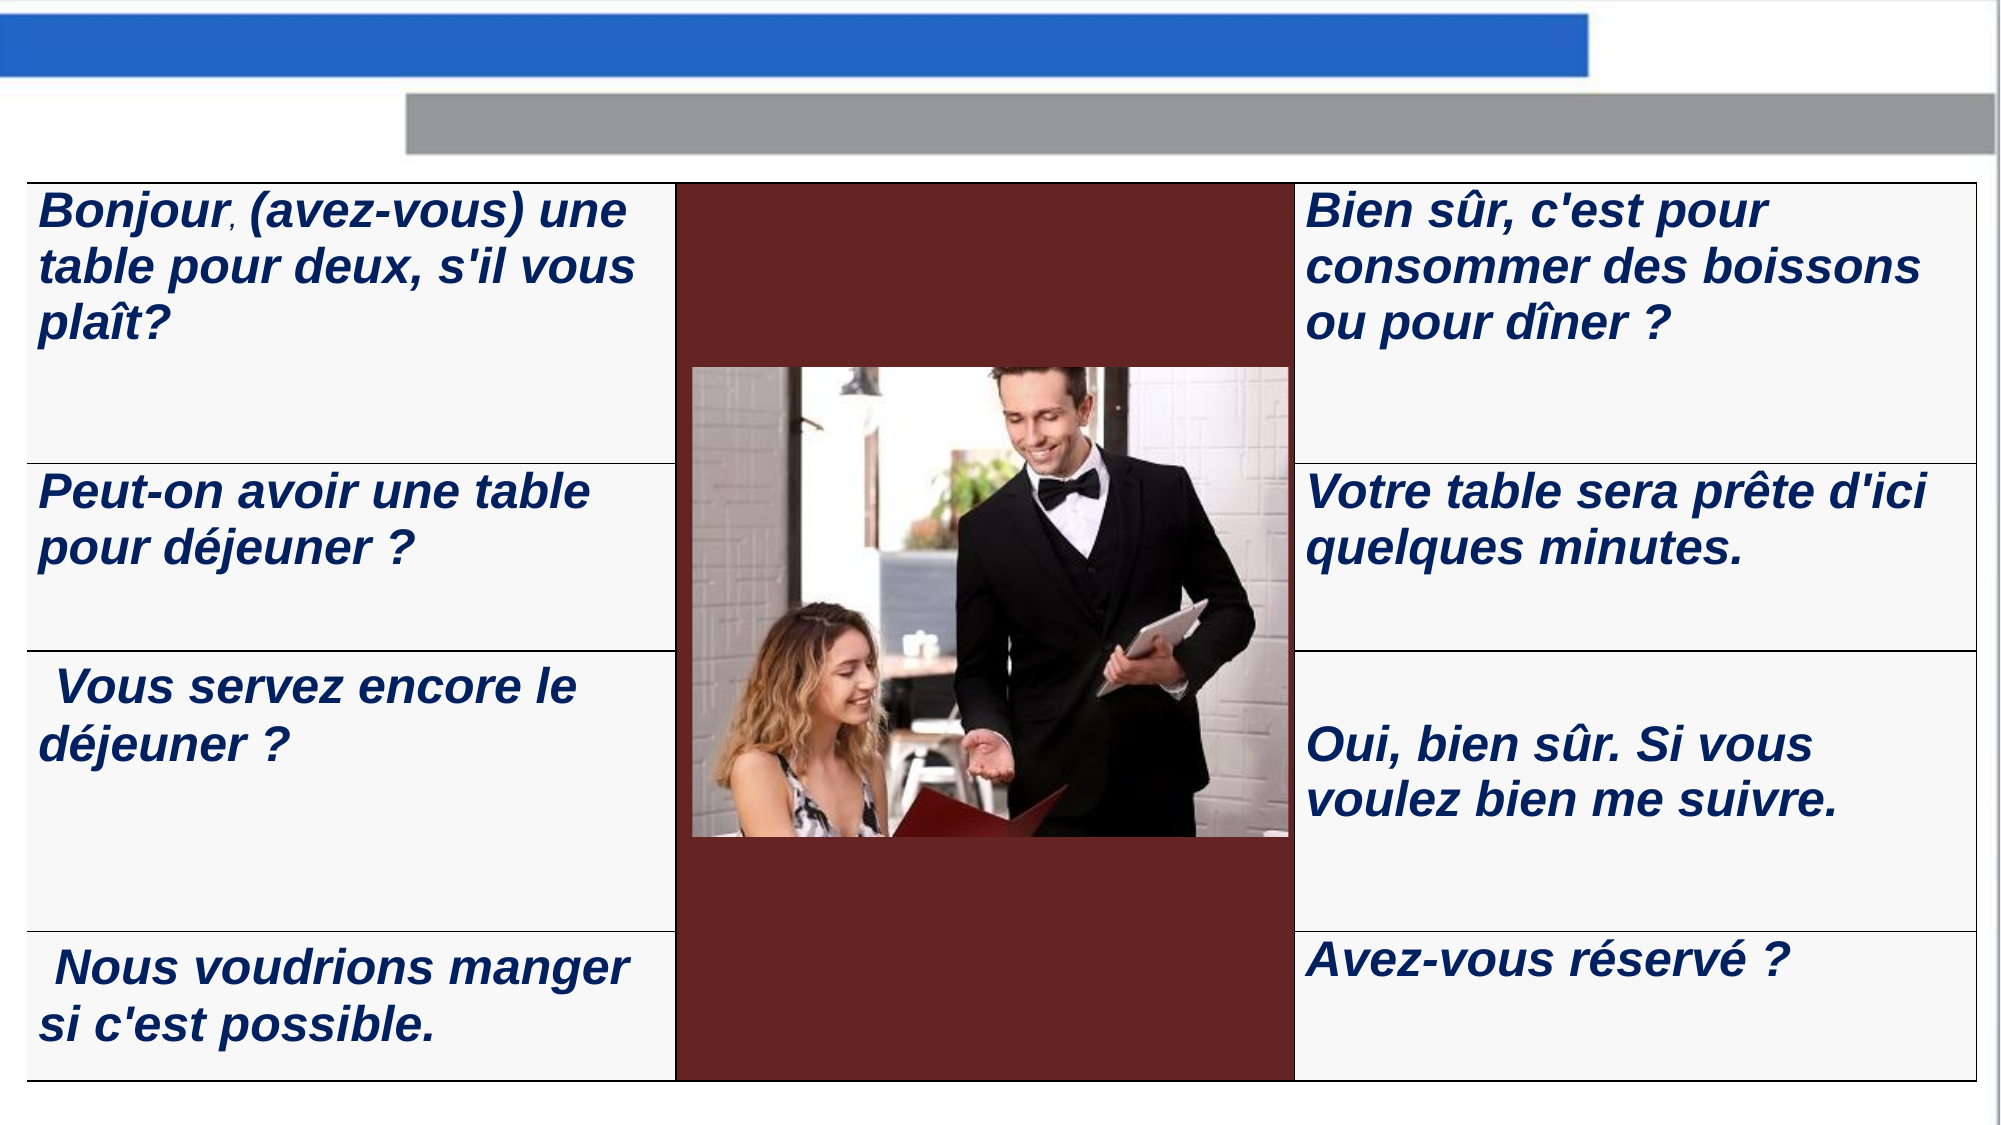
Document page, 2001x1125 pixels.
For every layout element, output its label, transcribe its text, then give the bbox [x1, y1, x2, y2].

table_header Bien sûr, c'est pour consommer des boissons ou pour dîner ? [1295, 184, 1976, 463]
table_cell Oui, bien sûr. Si vous voulez bien me suivre. [1295, 652, 1976, 931]
text_box [467, 431, 547, 693]
table_header [677, 184, 1294, 1080]
table_cell Avez-vous réservé ? [1295, 932, 1976, 1080]
table_cell Peut-on avoir une table pour déjeuner ? [547, 464, 675, 650]
picture [0, 0, 2001, 1125]
table_cell Vous servez encore le déjeuner ? [27, 652, 675, 931]
table_header Bonjour, (avez-vous) une table pour deux, s'il vous plaît? [27, 184, 675, 463]
table_cell Nous voudrions manger si c'est possible. [27, 932, 675, 1080]
table_cell Peut-on avoir une table pour déjeuner ? [27, 464, 467, 650]
table_cell Votre table sera prête d'ici quelques minutes. [1295, 464, 1976, 650]
